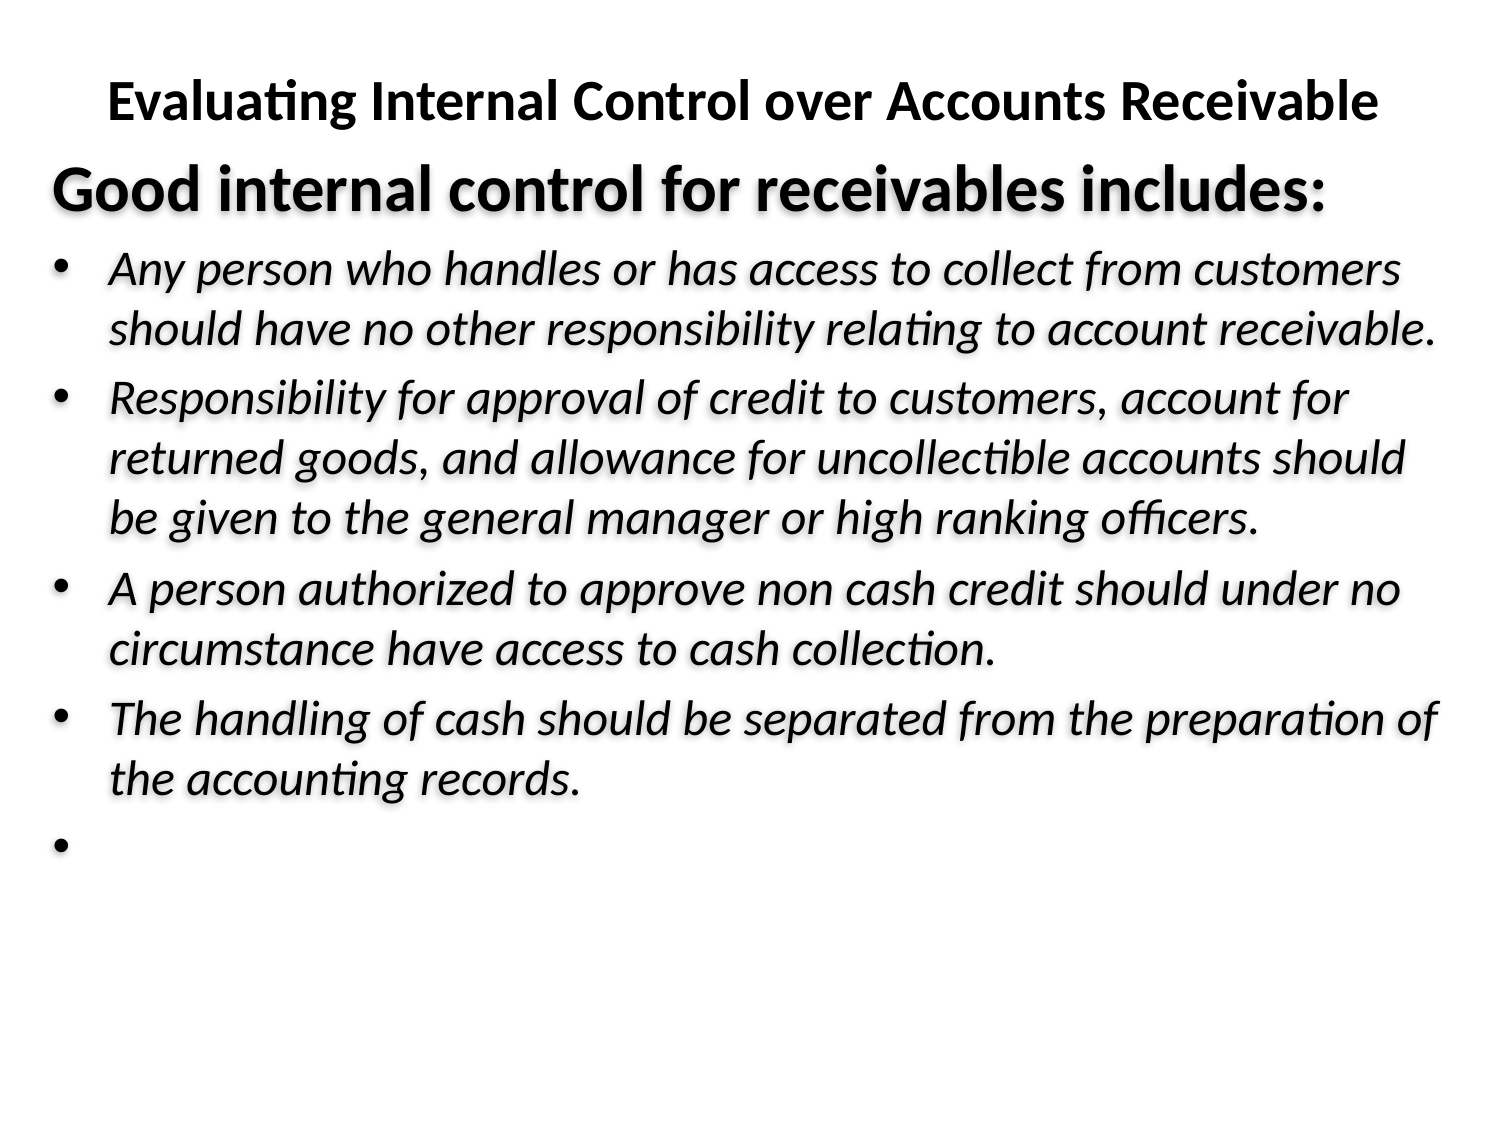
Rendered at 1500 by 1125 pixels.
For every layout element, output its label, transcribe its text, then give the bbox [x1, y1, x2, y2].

title Evaluating Internal Control over Accounts Receivable [37, 45, 1450, 137]
list Good internal control for receivables includes: Any person who handles or has access to collect from customers should have no other responsibility relating to account receivable. Responsibility for approval of credit to customers, account for returned goods, and allowance for uncollectible accounts should be given to the general manager or high ranking officers. A person authorized to approve non cash credit should under no circumstance have access to cash collection. The handling of cash should be separated from the preparation of the accounting records. [37, 137, 1463, 1075]
